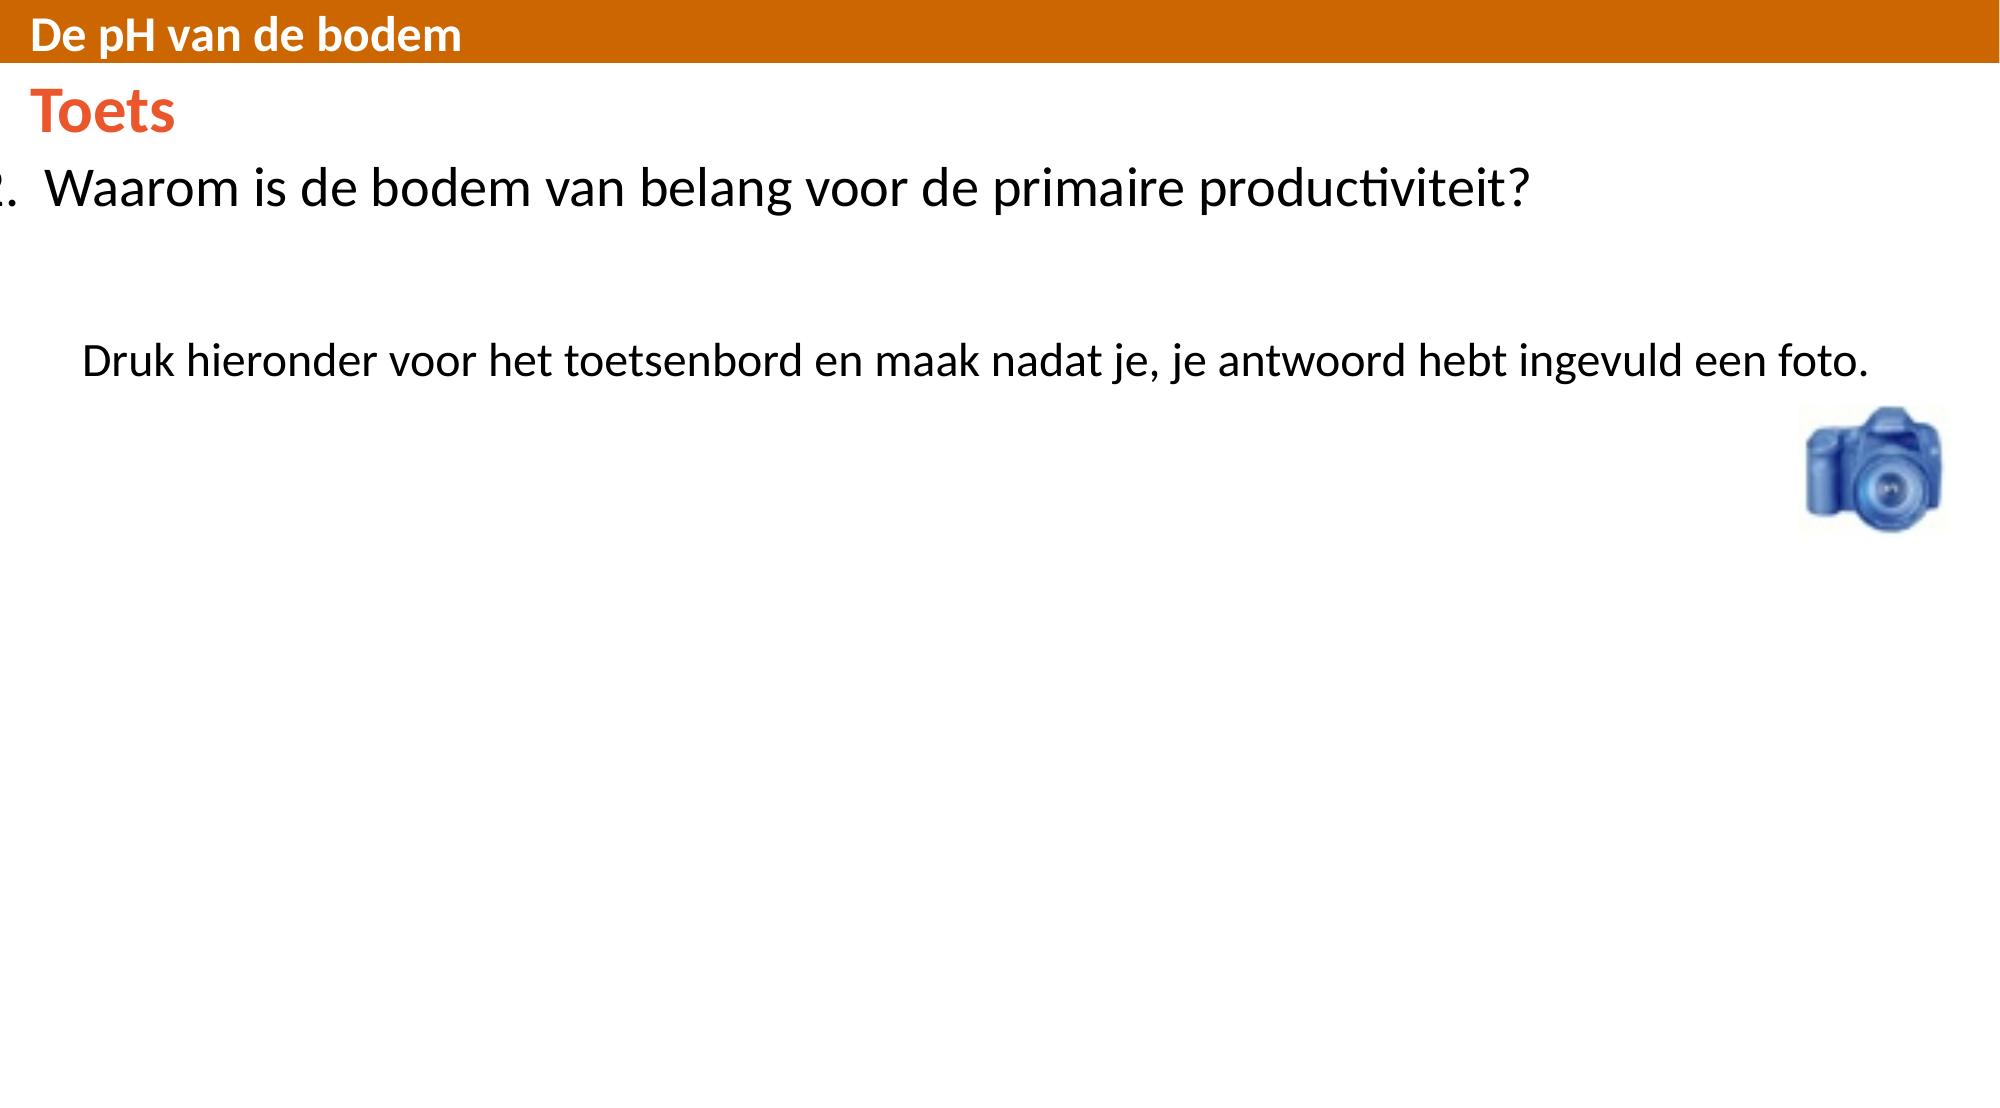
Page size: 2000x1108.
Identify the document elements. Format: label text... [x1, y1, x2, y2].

text_box 2. Waarom is de bodem van belang voor de primaire productiviteit? [0, 150, 1684, 218]
text_box Toets [0, 65, 412, 146]
text_box Druk hieronder voor het toetsenbord en maak nadat je, je antwoord hebt ingevuld een foto. [26, 328, 1873, 387]
picture [1798, 404, 1955, 537]
